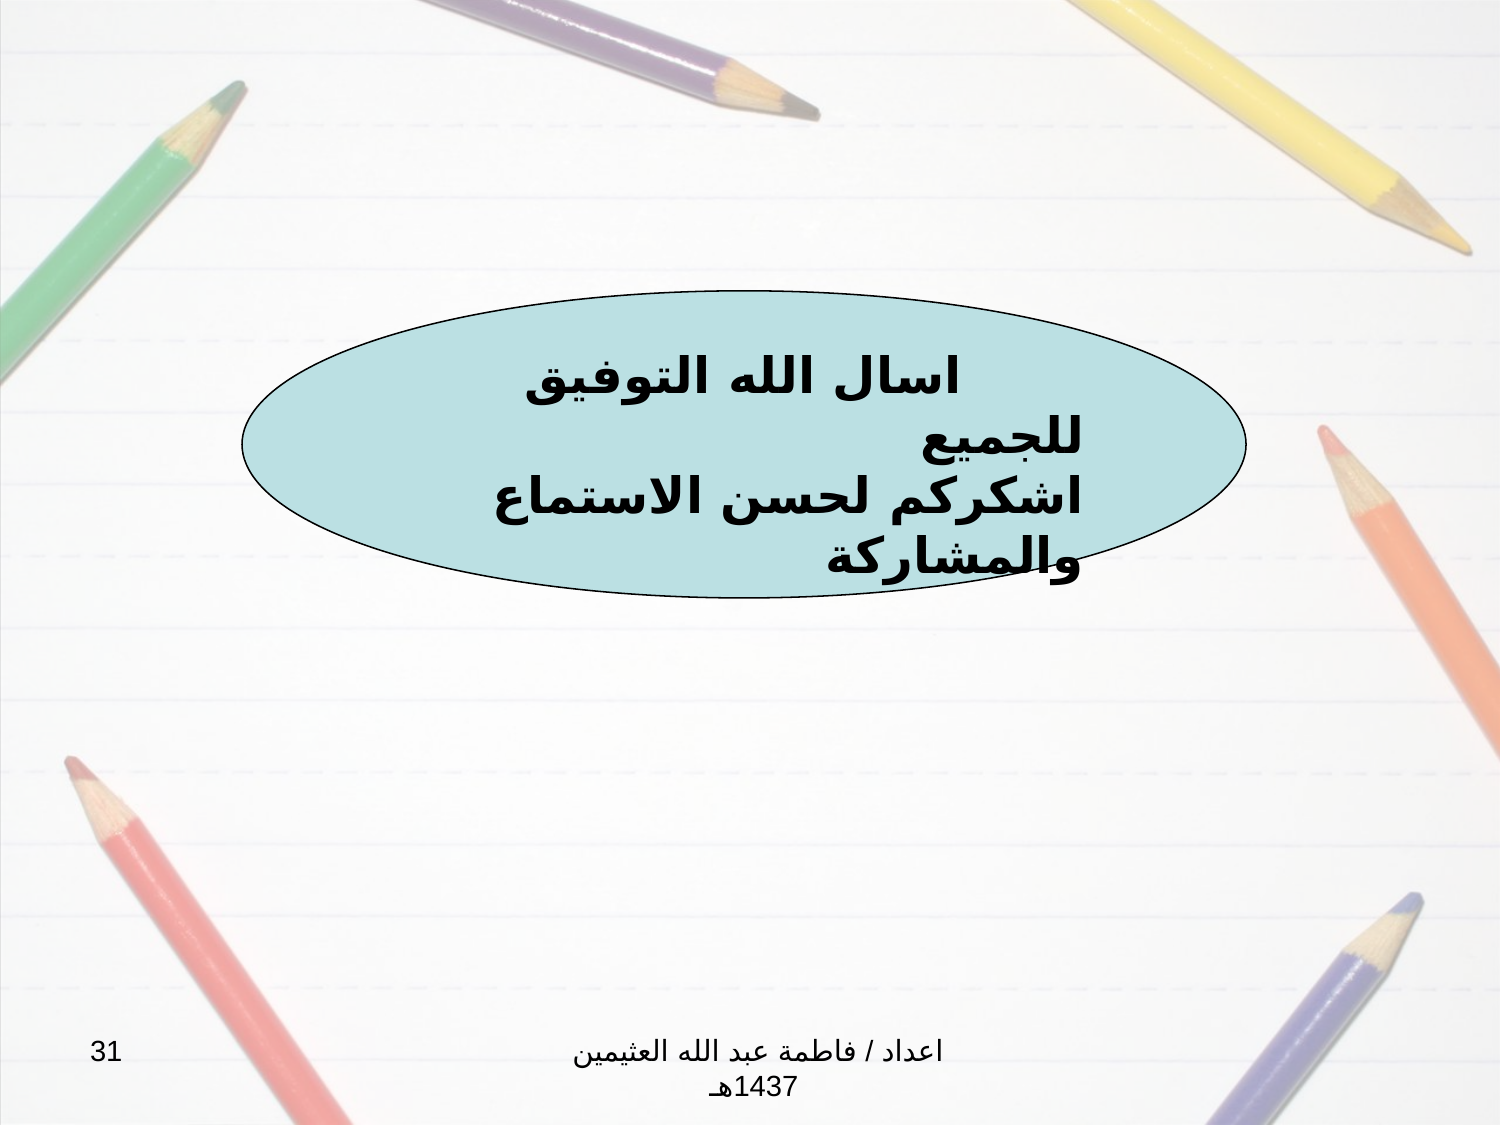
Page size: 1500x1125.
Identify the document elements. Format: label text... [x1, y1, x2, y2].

slide_number 31 [74, 1024, 426, 1103]
text_box اسال الله التوفيق للجميع اشكركم لحسن الاستماع والمشاركة [242, 290, 1247, 598]
footer اعداد / فاطمة عبد الله العثيمين 1437هـ [512, 1024, 988, 1103]
